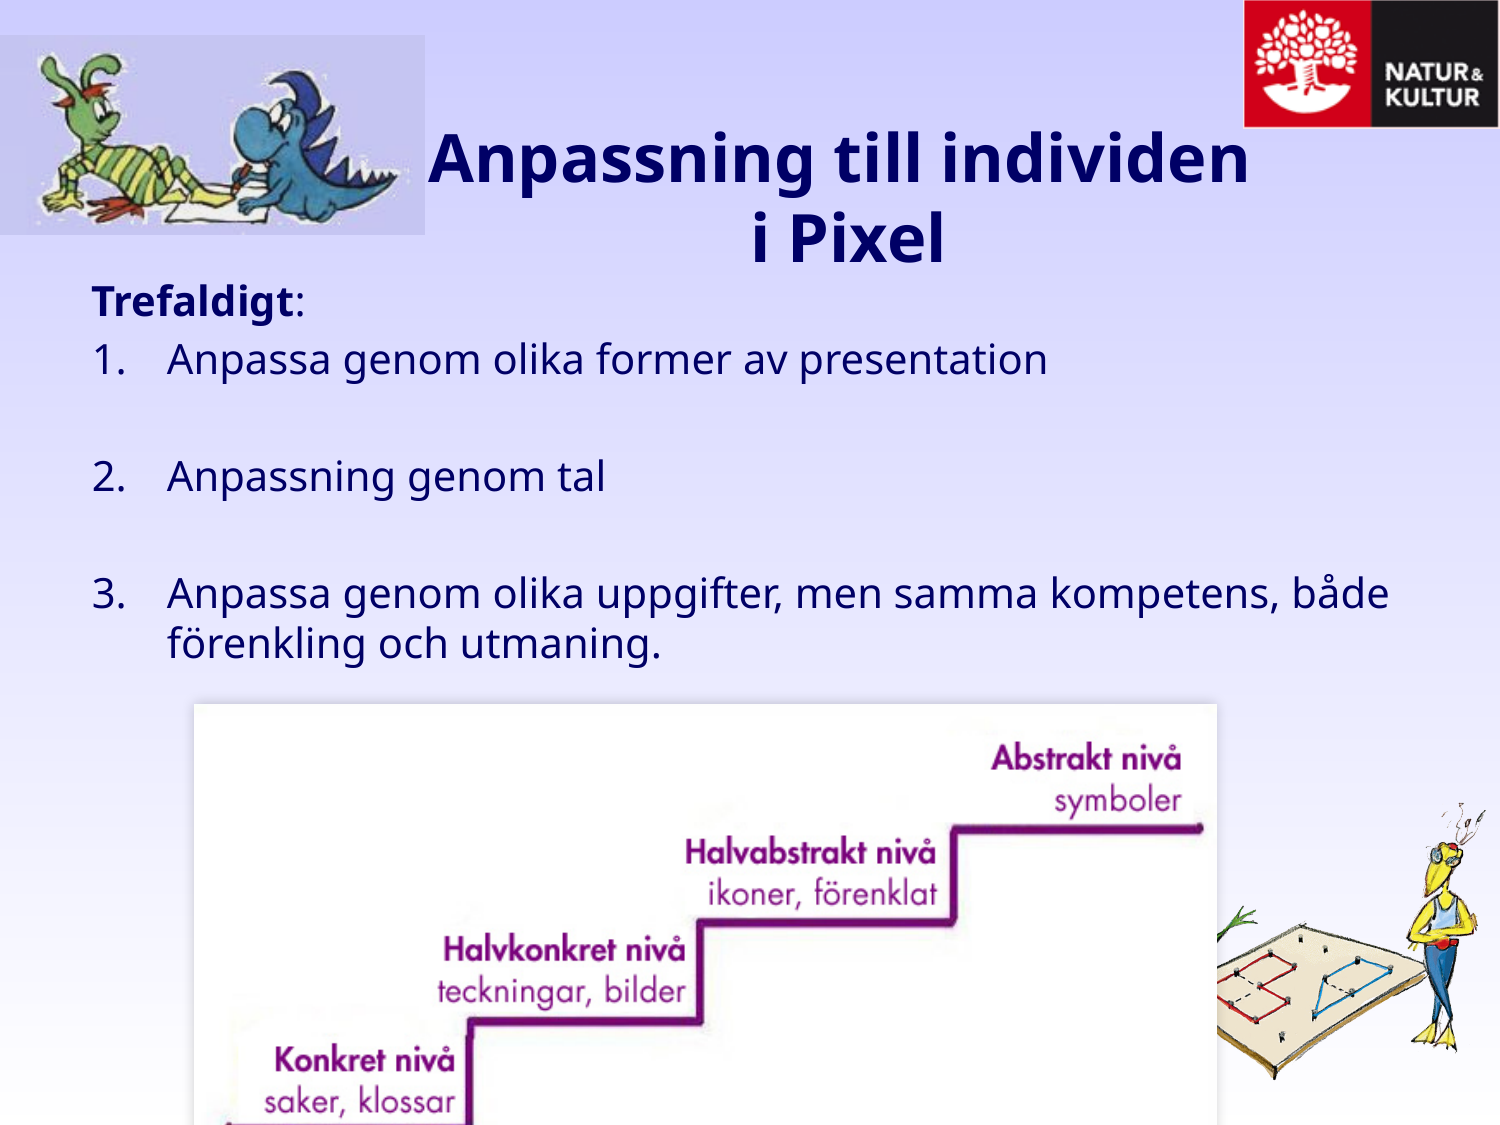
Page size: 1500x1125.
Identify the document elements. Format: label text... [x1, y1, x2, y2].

list Trefaldigt: Anpassa genom olika former av presentation Anpassning genom tal Anpassa genom olika uppgifter, men samma kompetens, både förenkling och utmaning. [76, 266, 1428, 1010]
picture [1243, 0, 1500, 129]
picture [194, 703, 1500, 1125]
title Anpassning till individen i Pixel [300, 101, 1397, 266]
picture [0, 35, 425, 235]
